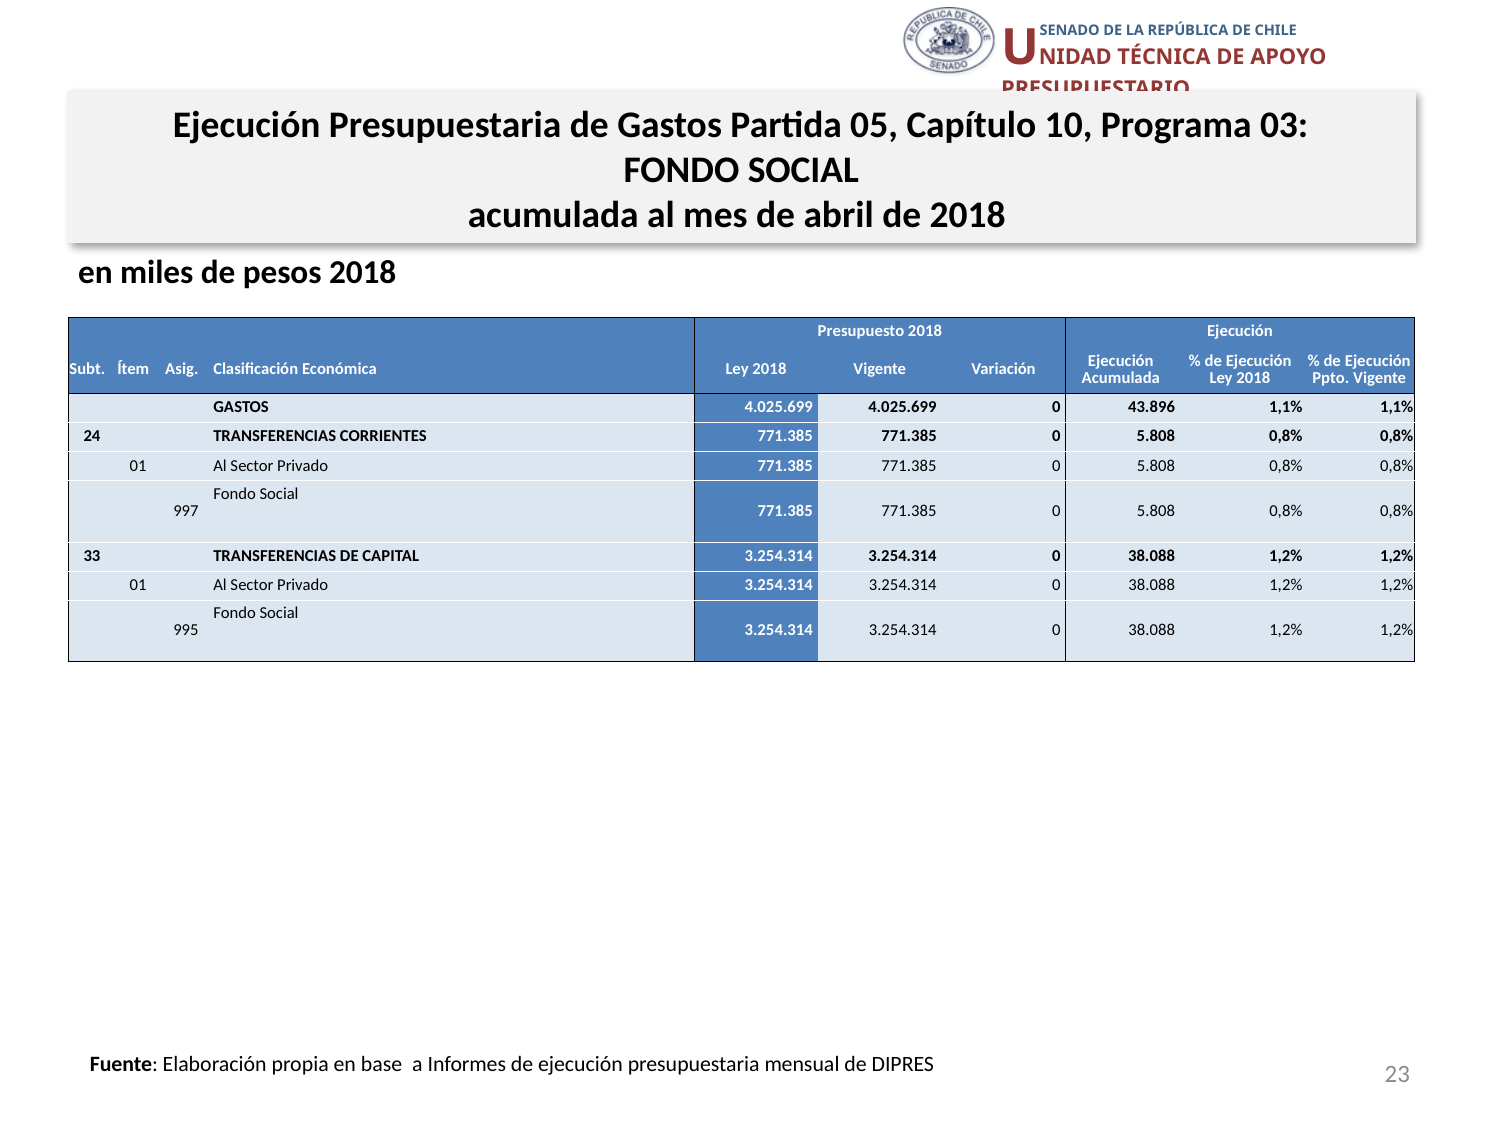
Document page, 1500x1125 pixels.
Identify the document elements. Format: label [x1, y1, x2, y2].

table_cell [69, 452, 694, 480]
table_cell [69, 572, 694, 600]
table_cell [1066, 543, 1414, 571]
table_cell [695, 394, 1065, 422]
table_header [1066, 318, 1414, 347]
table_header [695, 318, 1065, 347]
table_cell [695, 572, 1065, 600]
table_cell [695, 423, 1065, 451]
table_cell [1066, 601, 1414, 661]
table_cell [69, 601, 694, 661]
table_cell [695, 347, 1065, 393]
table_header [69, 318, 694, 347]
table_cell [1066, 423, 1414, 451]
slide_number [1074, 1042, 1425, 1103]
table_cell [69, 347, 694, 393]
table_cell [695, 543, 1065, 571]
table_cell [1066, 394, 1414, 422]
table_cell [1066, 481, 1414, 542]
text_box [63, 91, 1415, 318]
table_cell [695, 452, 1065, 480]
table_cell [69, 543, 694, 571]
table_cell [1066, 572, 1414, 600]
table_cell [69, 394, 694, 422]
picture [903, 7, 997, 76]
table_cell [1066, 452, 1414, 480]
table_cell [69, 481, 694, 542]
table_cell [69, 423, 694, 451]
table_cell [695, 601, 1065, 661]
table_cell [695, 481, 1065, 542]
table_cell [1066, 347, 1414, 393]
